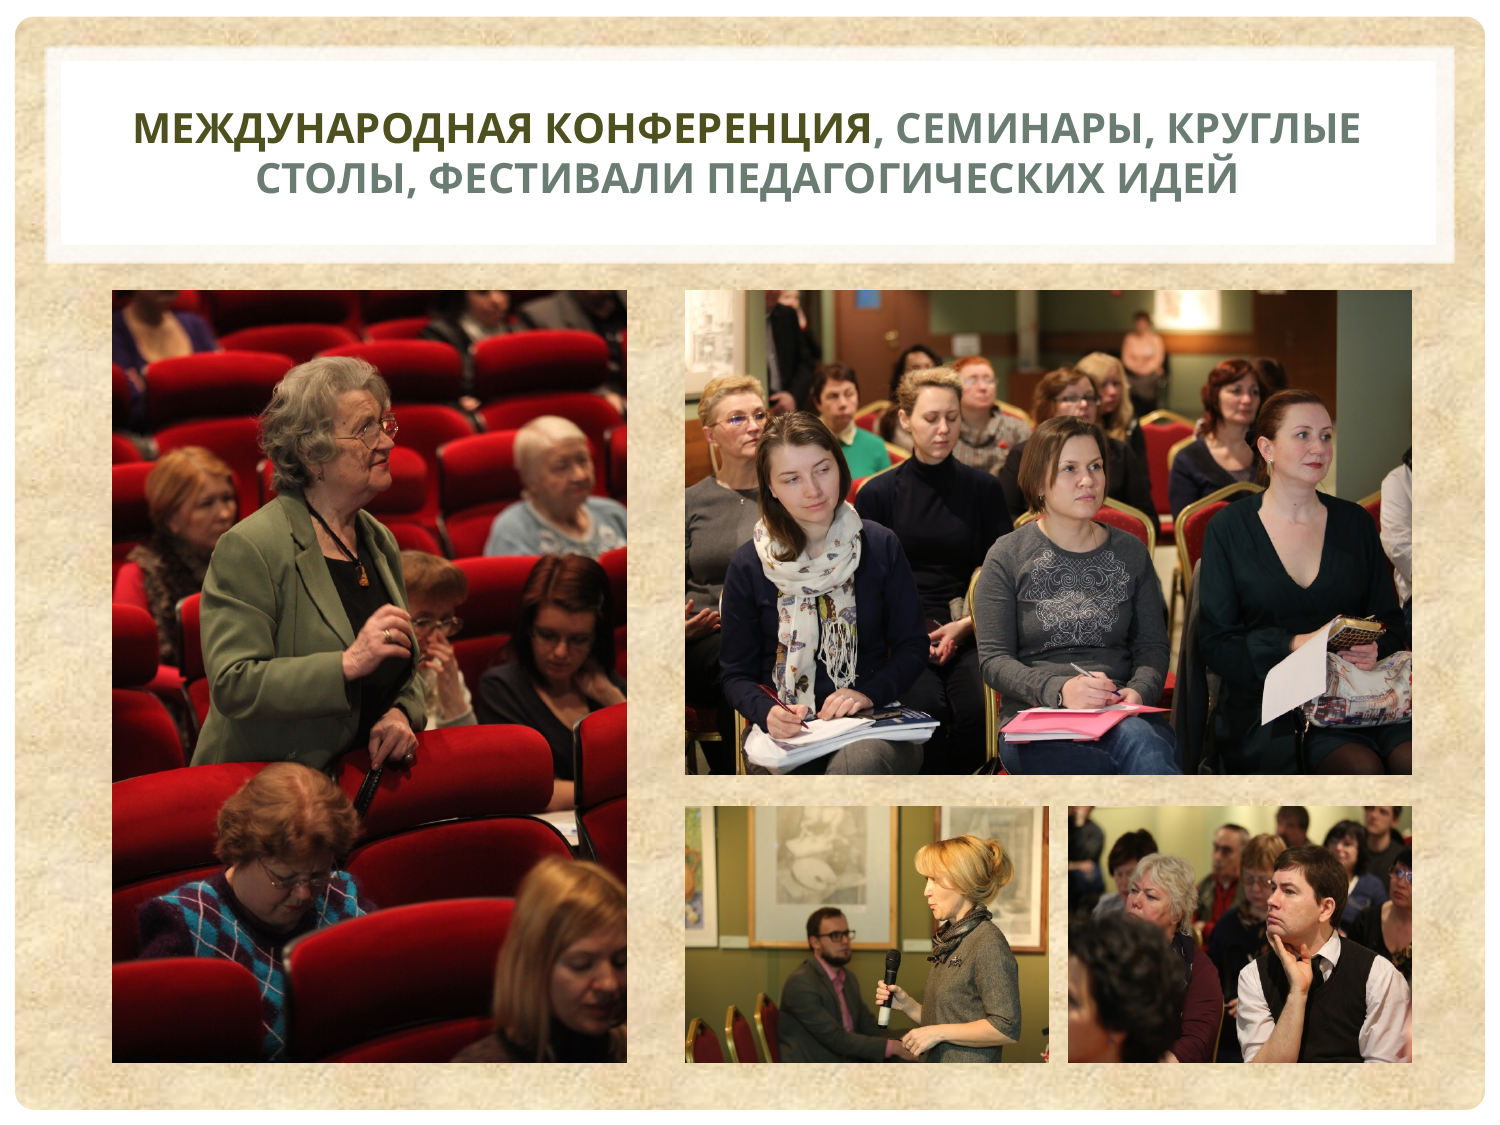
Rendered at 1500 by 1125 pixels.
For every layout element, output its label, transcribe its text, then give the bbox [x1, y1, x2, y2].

title Международная конференция, СЕМИНАРЫ, КРУГЛЫЕ СТОЛЫ, фестивали педагогических идей [69, 66, 1425, 238]
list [111, 290, 627, 1063]
picture [14, 16, 1485, 1110]
